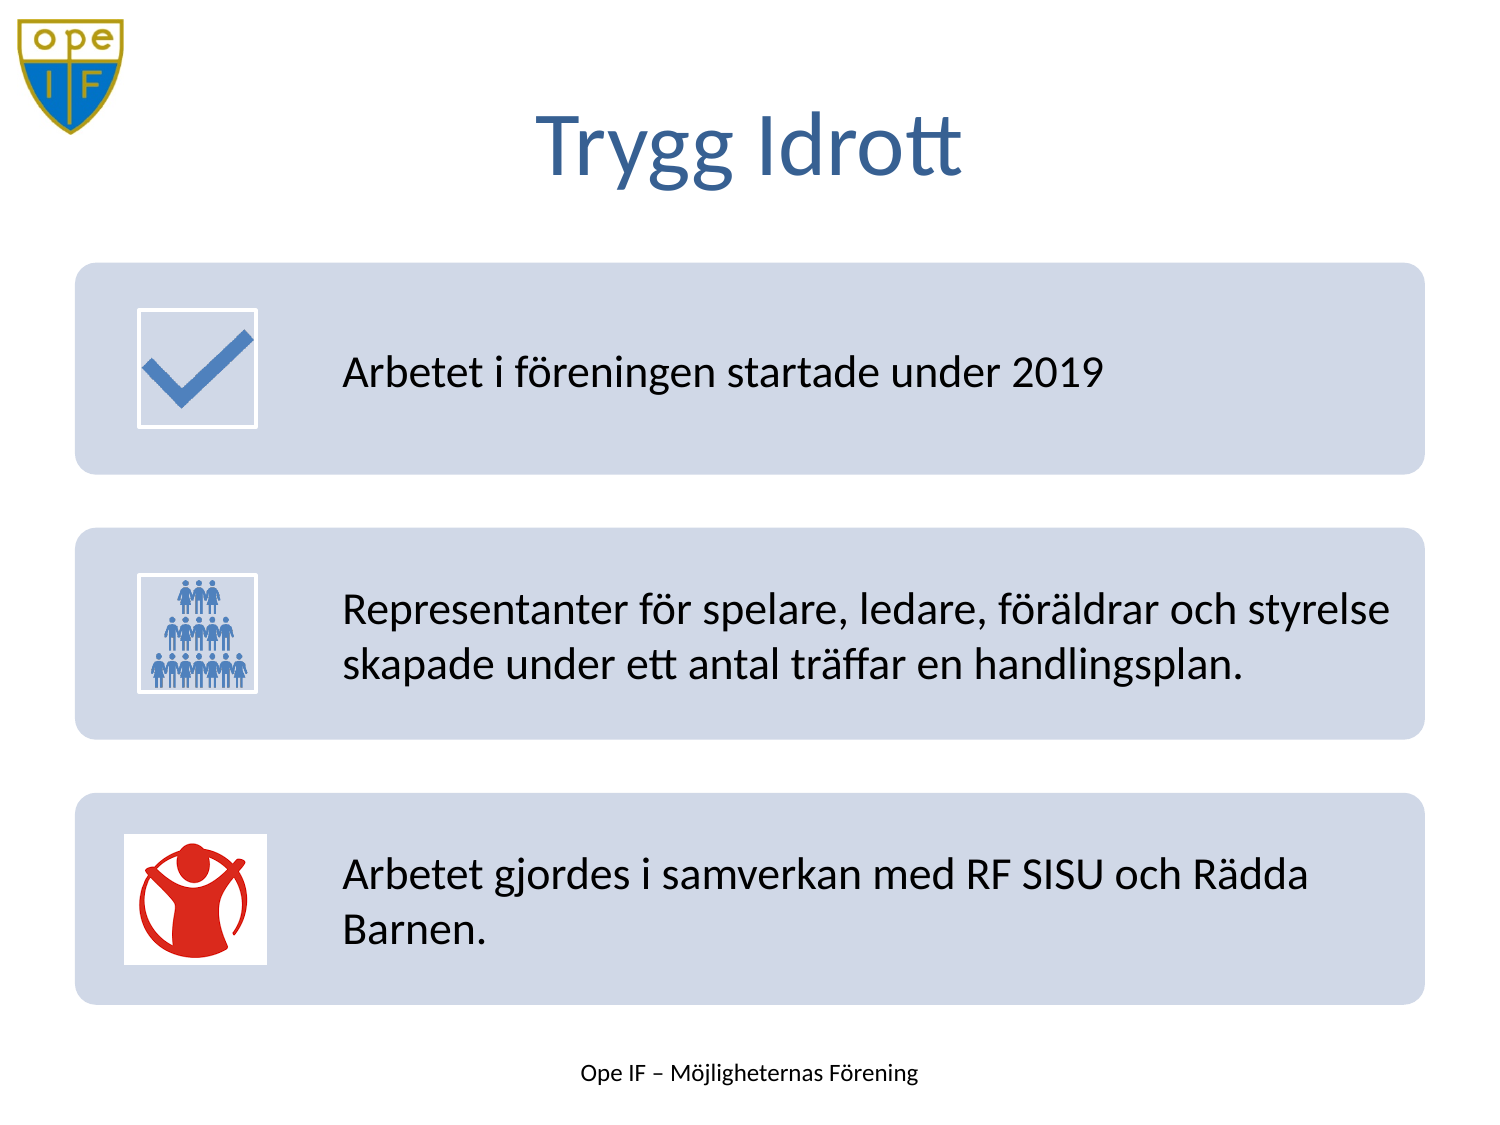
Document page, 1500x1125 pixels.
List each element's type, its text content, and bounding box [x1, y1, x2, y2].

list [74, 262, 1426, 1006]
picture [124, 833, 267, 965]
title Trygg Idrott [75, 45, 1425, 233]
picture [17, 19, 124, 135]
